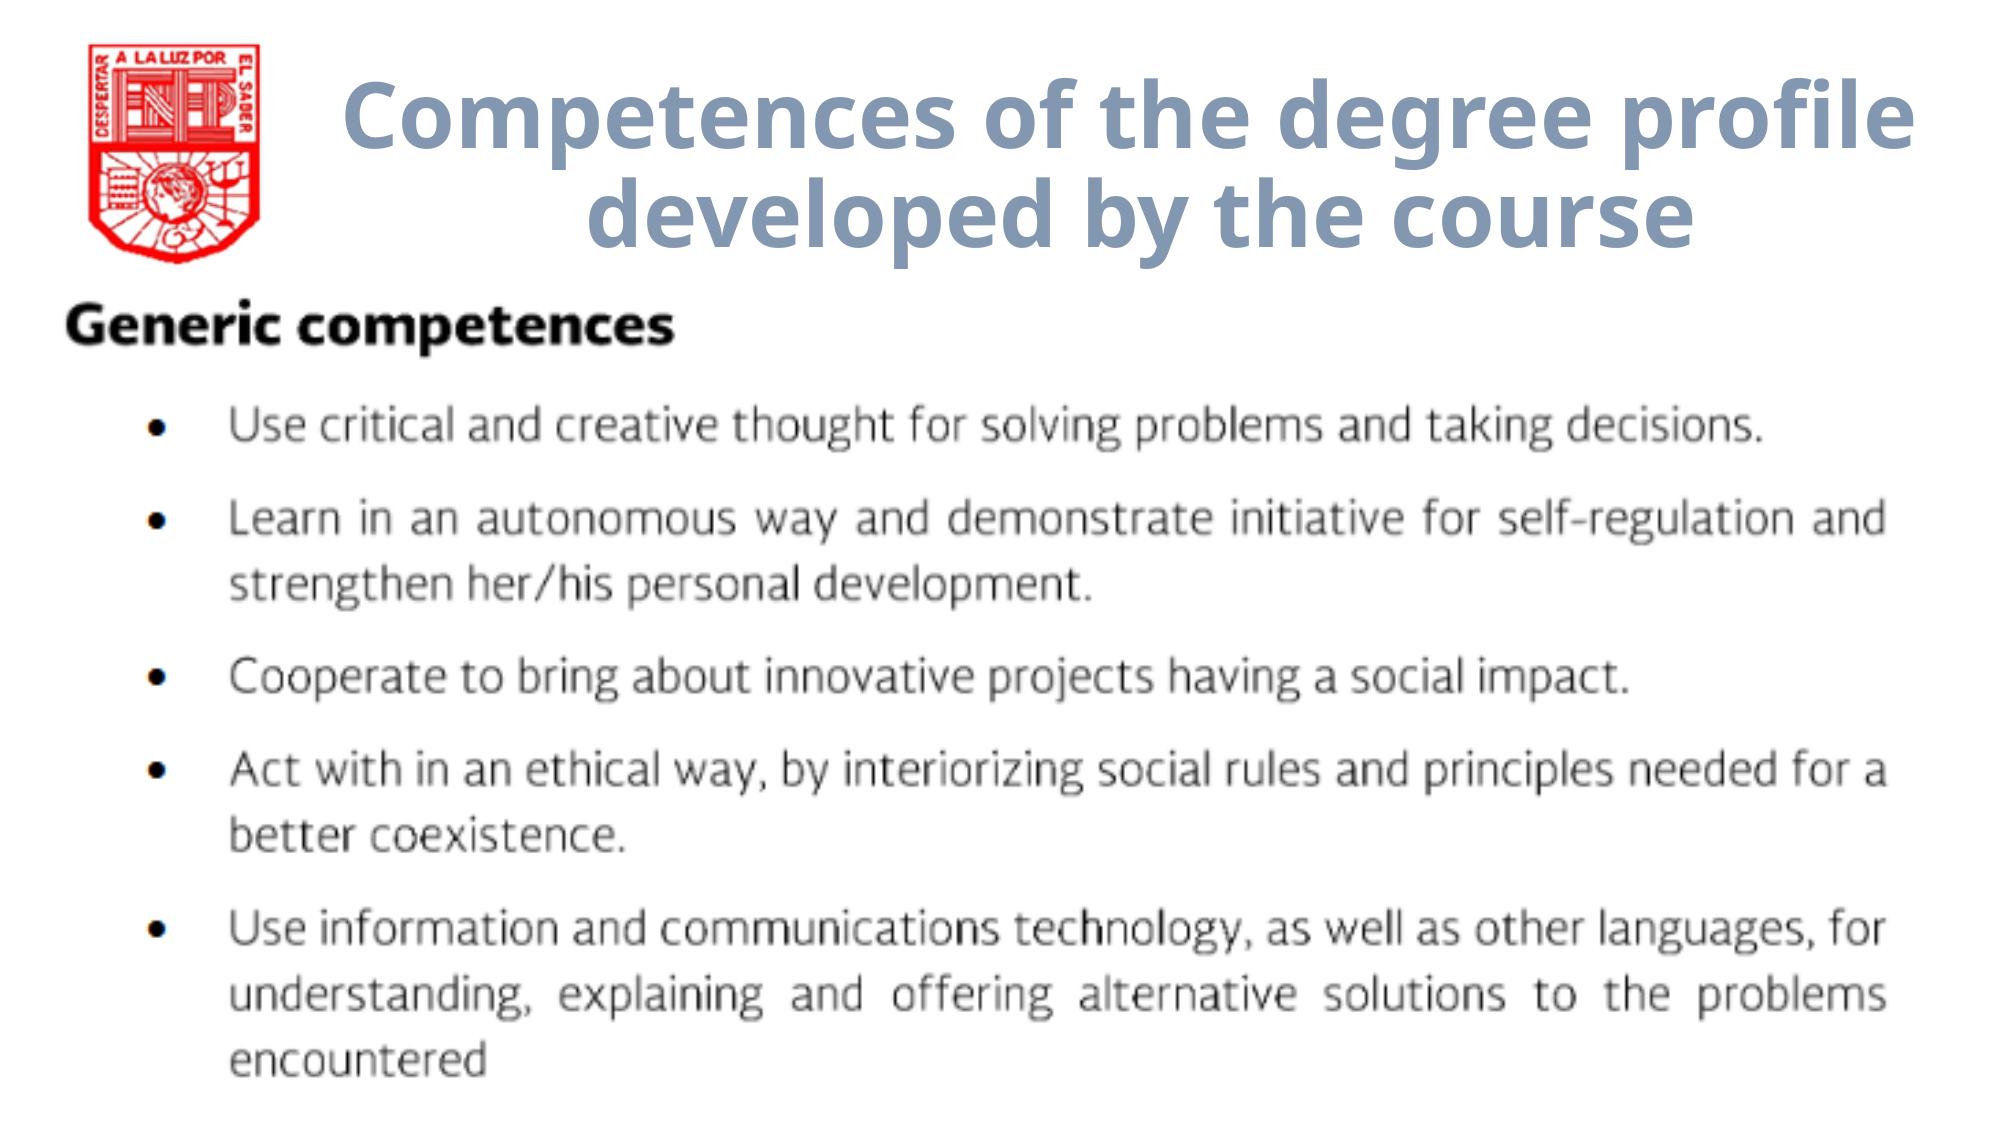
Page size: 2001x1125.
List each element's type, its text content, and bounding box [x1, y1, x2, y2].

picture [10, 0, 1958, 1104]
title Competences of the degree profile developed by the course [335, 59, 2000, 278]
